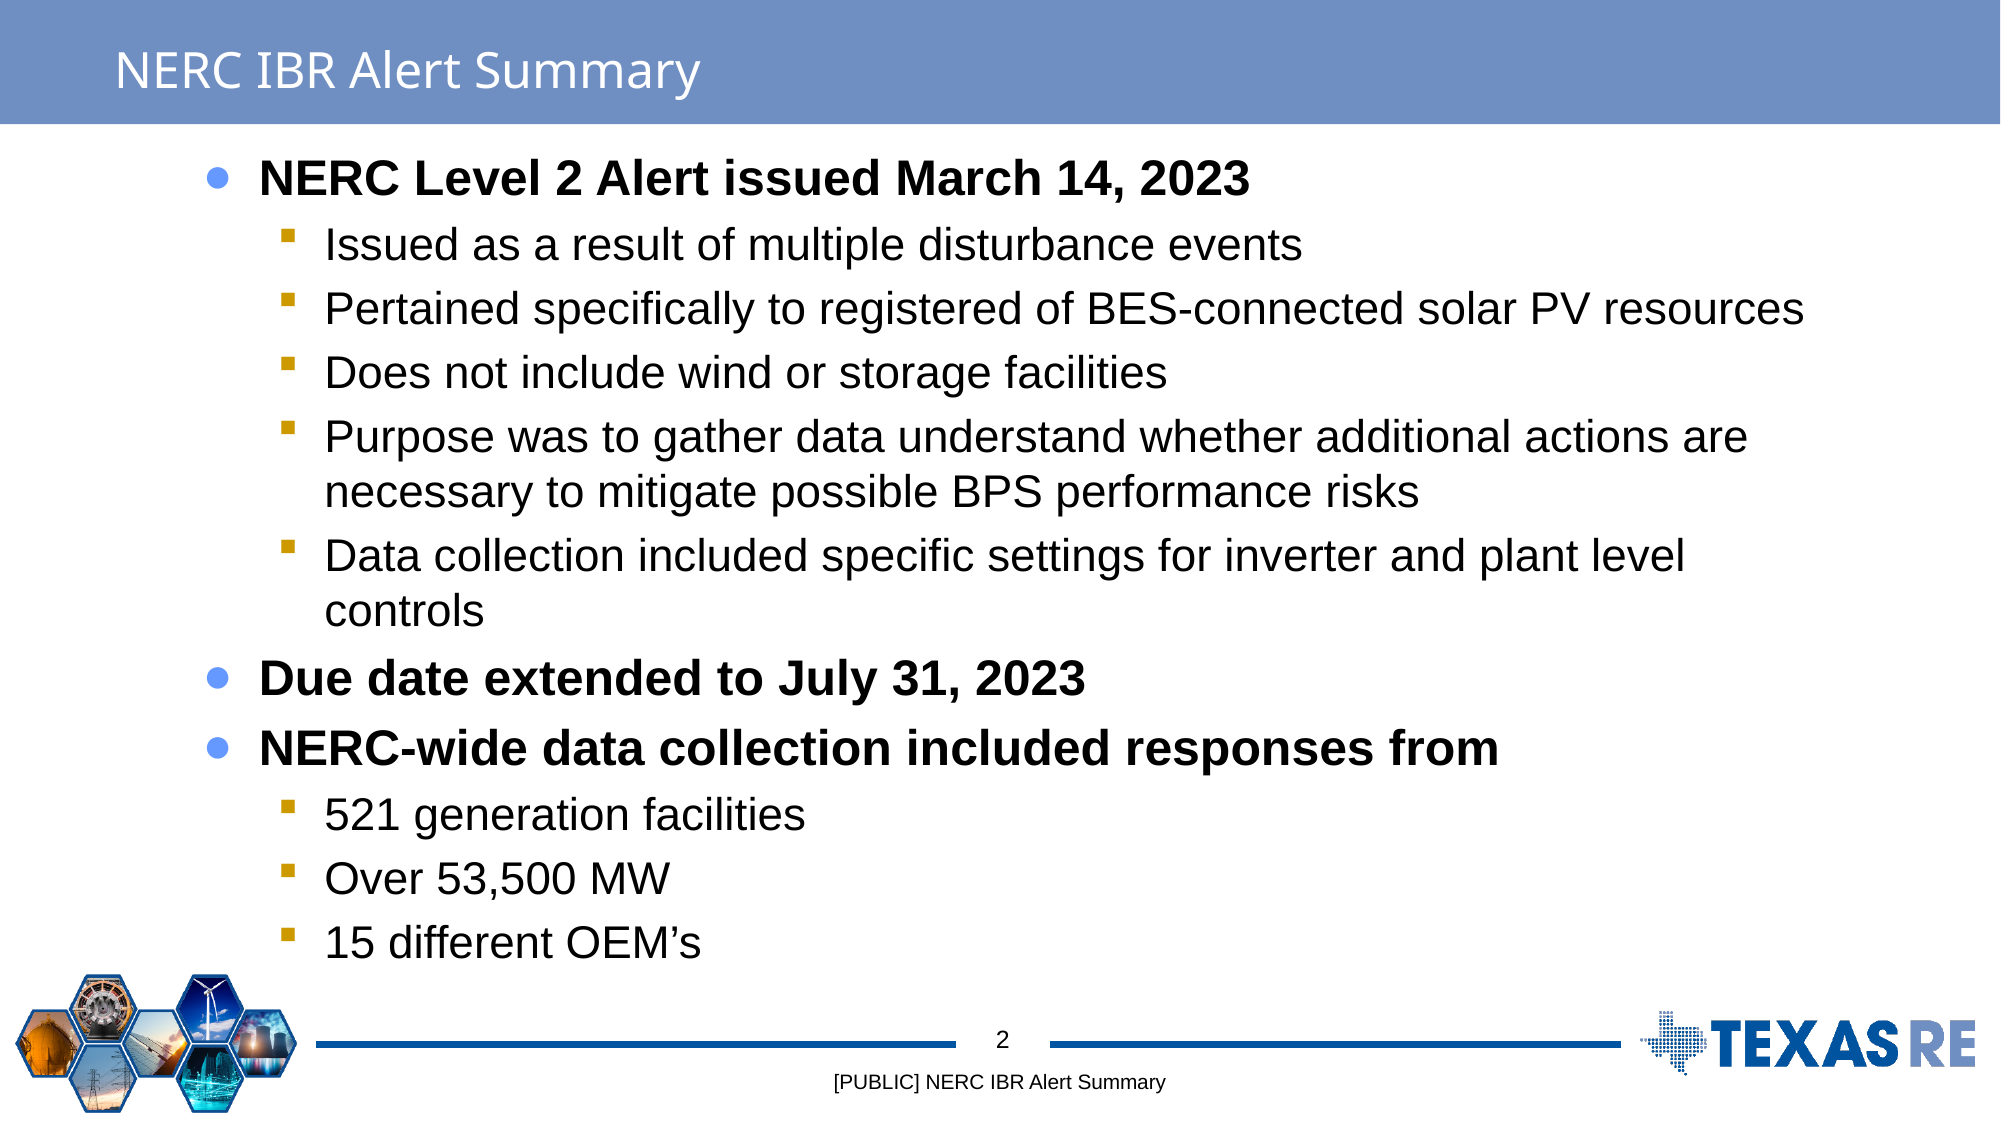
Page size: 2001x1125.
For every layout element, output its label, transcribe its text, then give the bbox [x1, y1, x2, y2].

picture [15, 974, 297, 1113]
title NERC IBR Alert Summary [99, 12, 1525, 125]
footer [PUBLIC] NERC IBR Alert Summary [512, 1060, 1488, 1106]
list NERC Level 2 Alert issued March 14, 2023 Issued as a result of multiple disturbance events Pertained specifically to registered of BES-connected solar PV resources Does not include wind or storage facilities Purpose was to gather data understand whether additional actions are necessary to mitigate possible BPS performance risks Data collection included specific settings for inverter and plant level controls Due date extended to July 31, 2023 NERC-wide data collection included responses from 521 generation facilities Over 53,500 MW 15 different OEM’s [187, 137, 1863, 1013]
picture [1640, 1011, 1975, 1078]
